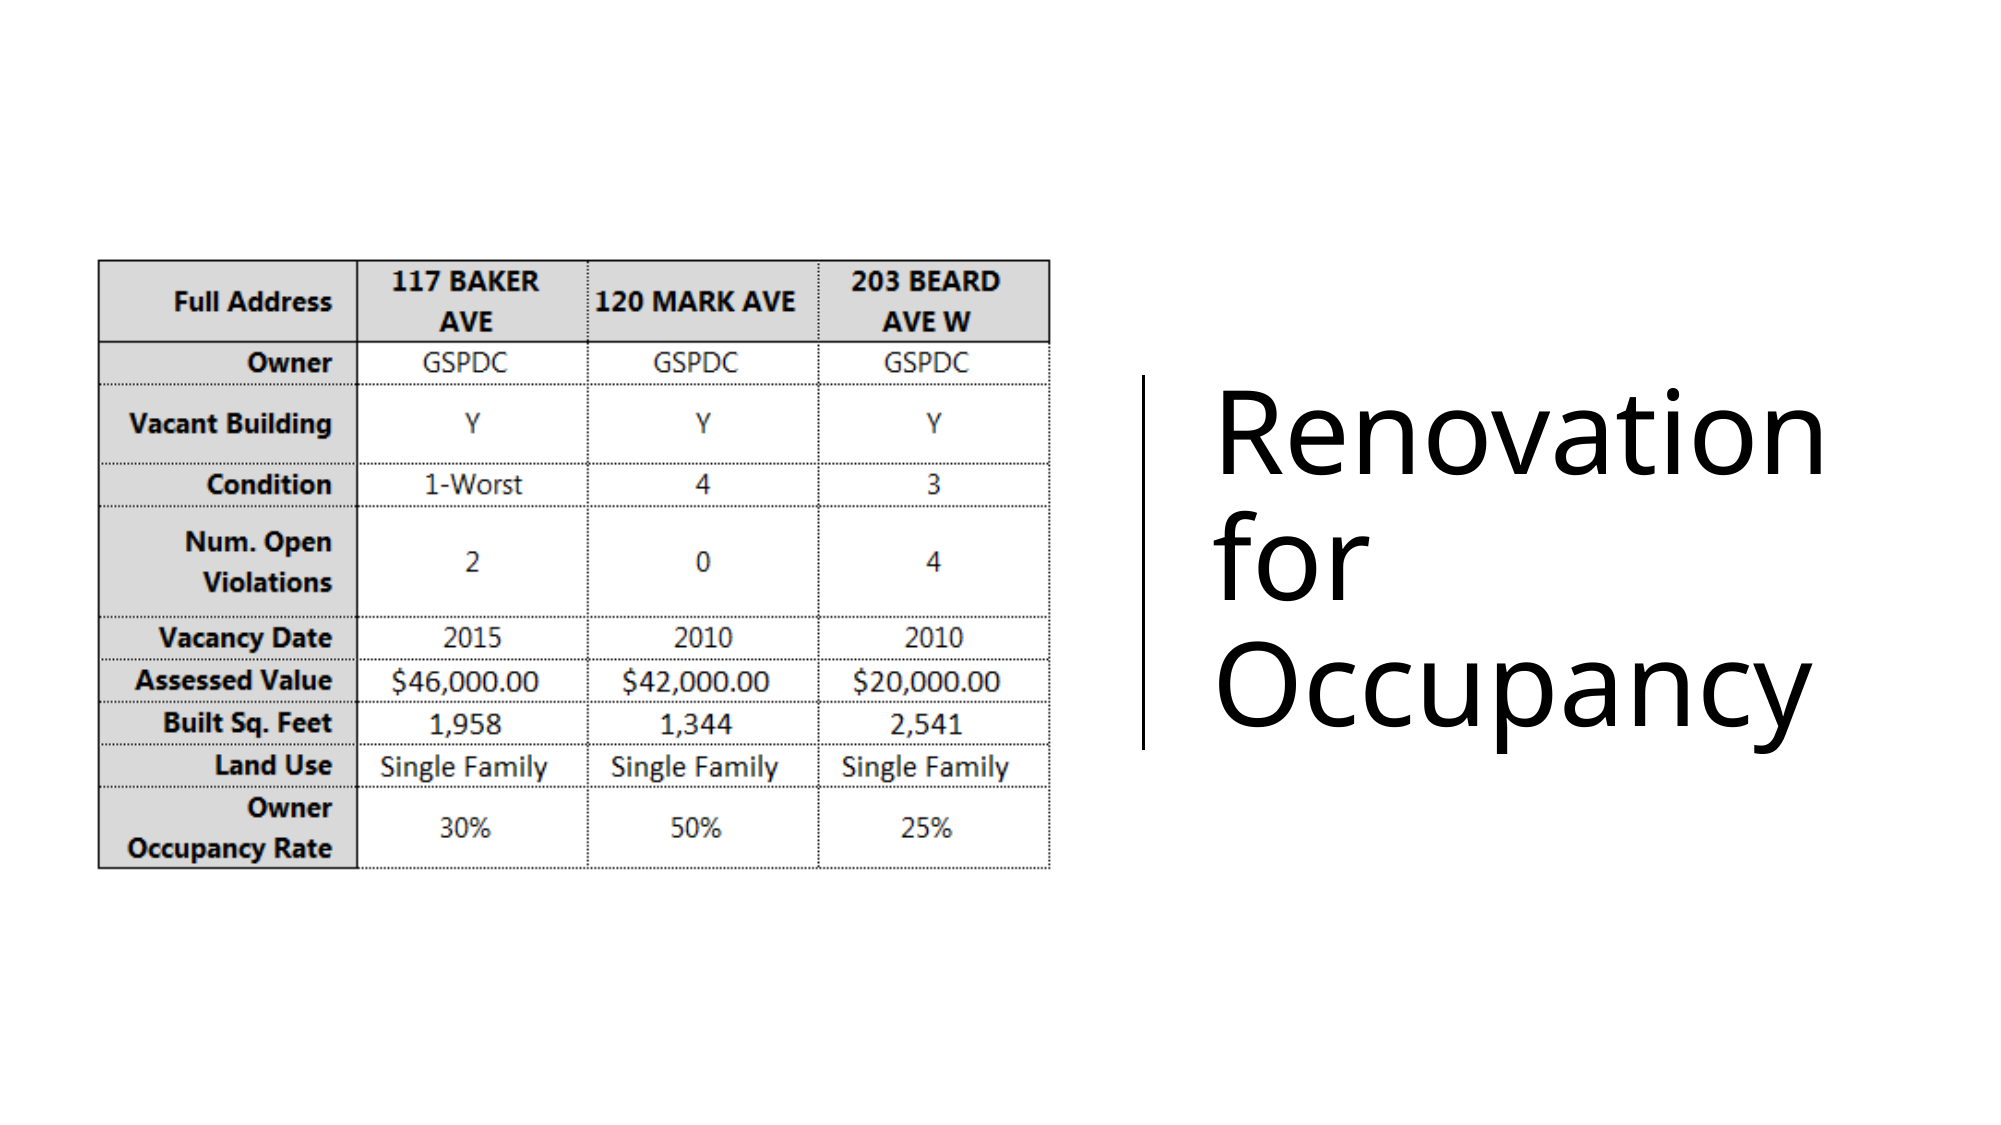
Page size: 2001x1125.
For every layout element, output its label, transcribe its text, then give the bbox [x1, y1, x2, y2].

text_box Renovation for Occupancy [1197, 196, 1996, 928]
picture [89, 249, 1059, 886]
